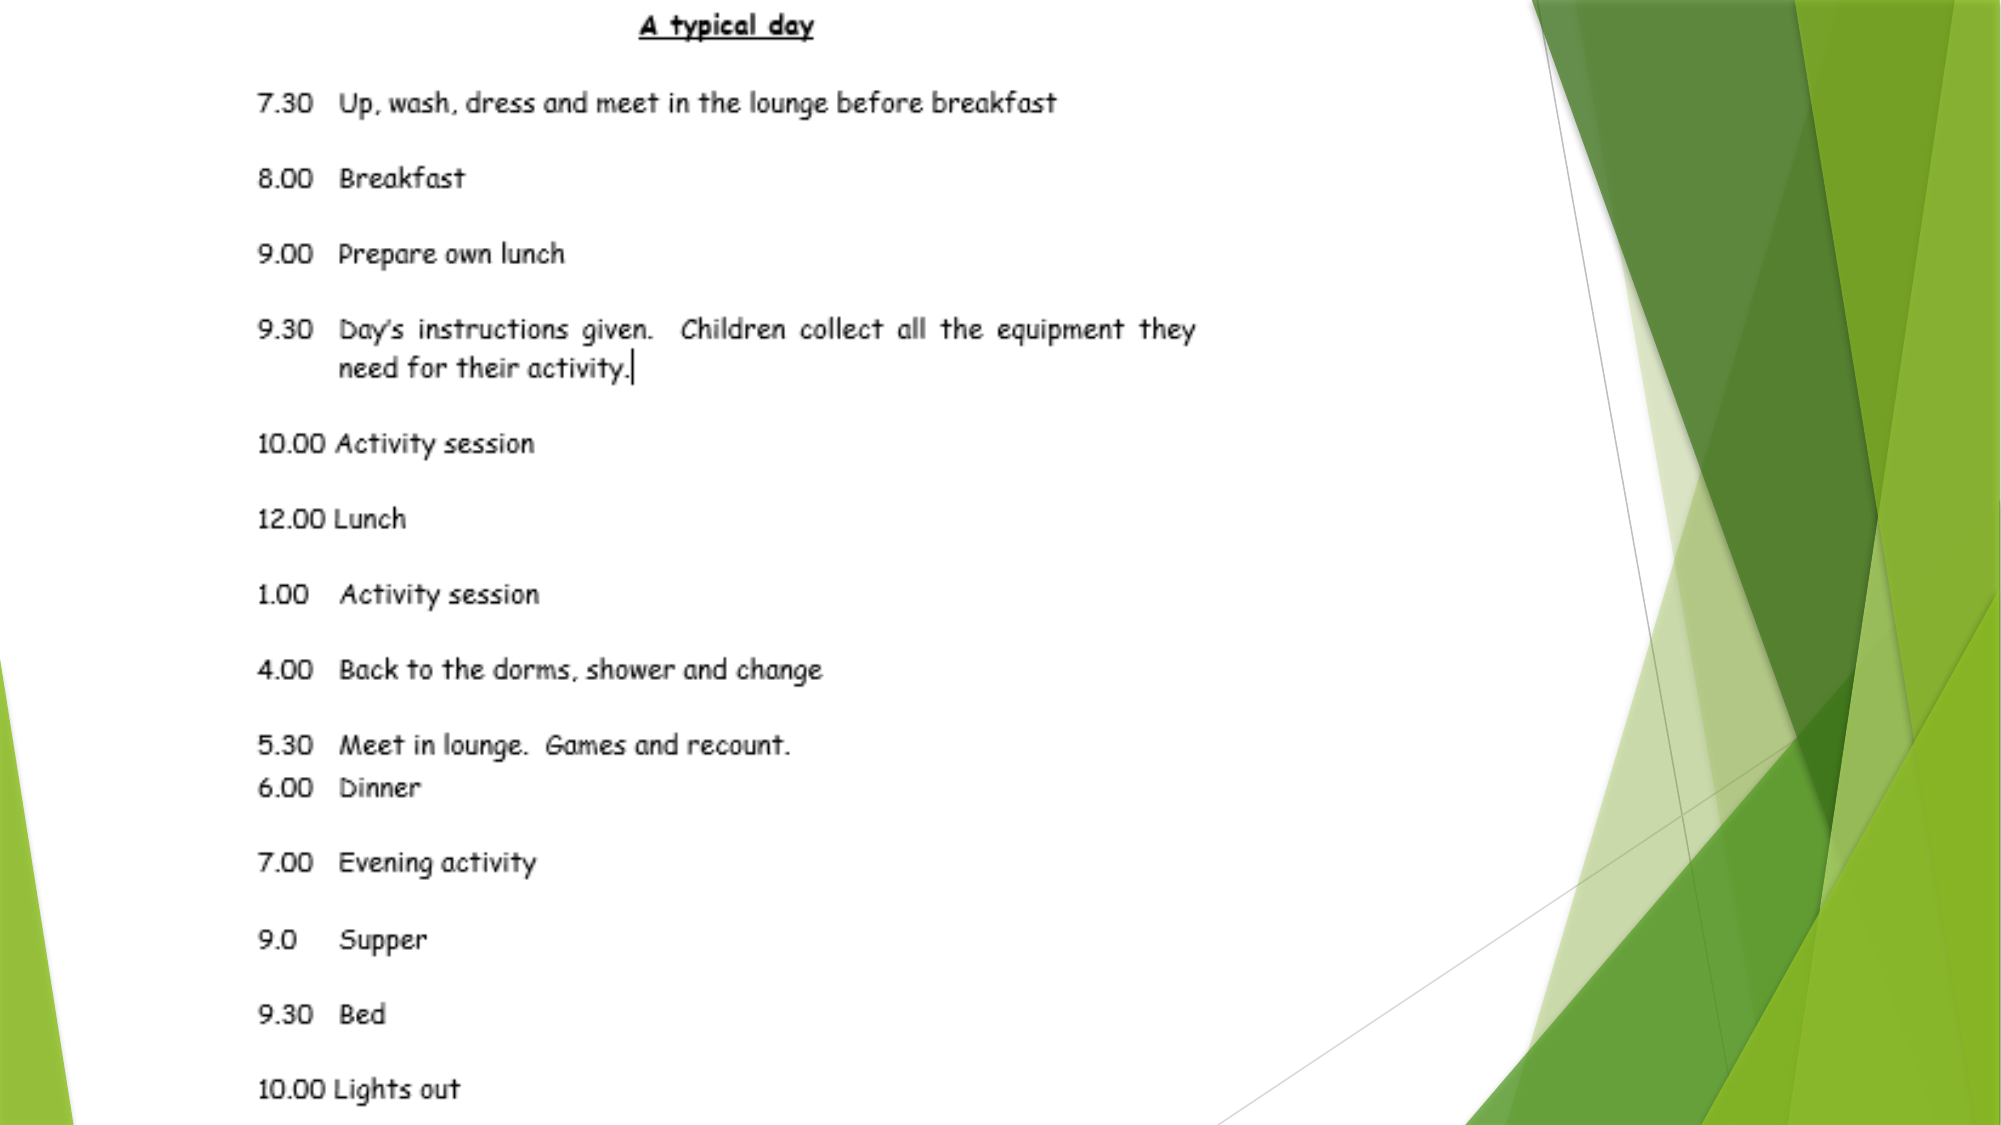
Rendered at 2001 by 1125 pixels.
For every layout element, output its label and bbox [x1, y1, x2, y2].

picture [223, 0, 1216, 1110]
